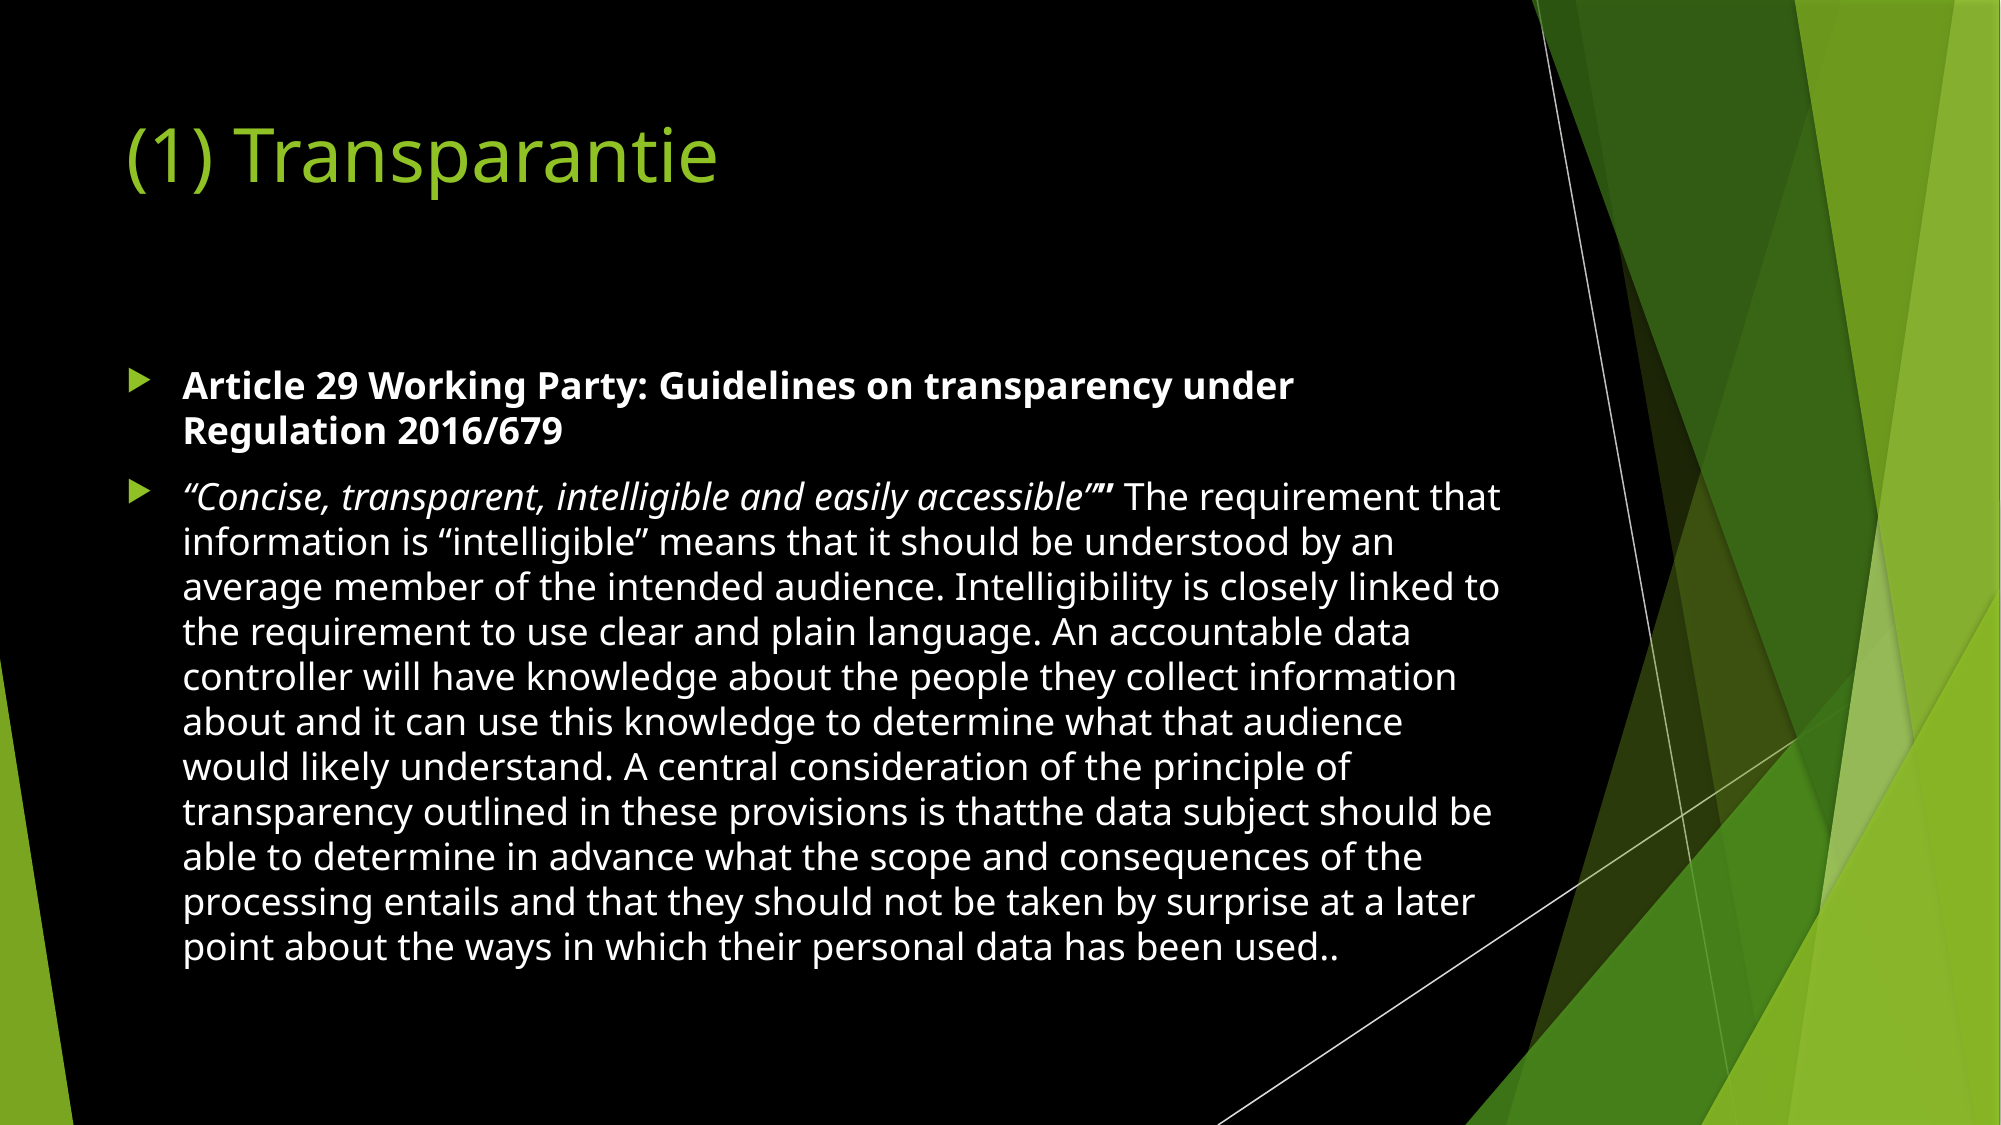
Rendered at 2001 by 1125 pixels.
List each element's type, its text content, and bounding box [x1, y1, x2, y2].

list Article 29 Working Party: Guidelines on transparency under Regulation 2016/679 “Concise, transparent, intelligible and easily accessible”” The requirement that information is “intelligible” means that it should be understood by an average member of the intended audience. Intelligibility is closely linked to the requirement to use clear and plain language. An accountable data controller will have knowledge about the people they collect information about and it can use this knowledge to determine what that audience would likely understand. A central consideration of the principle of transparency outlined in these provisions is thatthe data subject should be able to determine in advance what the scope and consequences of the processing entails and that they should not be taken by surprise at a later point about the ways in which their personal data has been used.. [111, 354, 1522, 992]
title (1) Transparantie [111, 99, 1522, 317]
